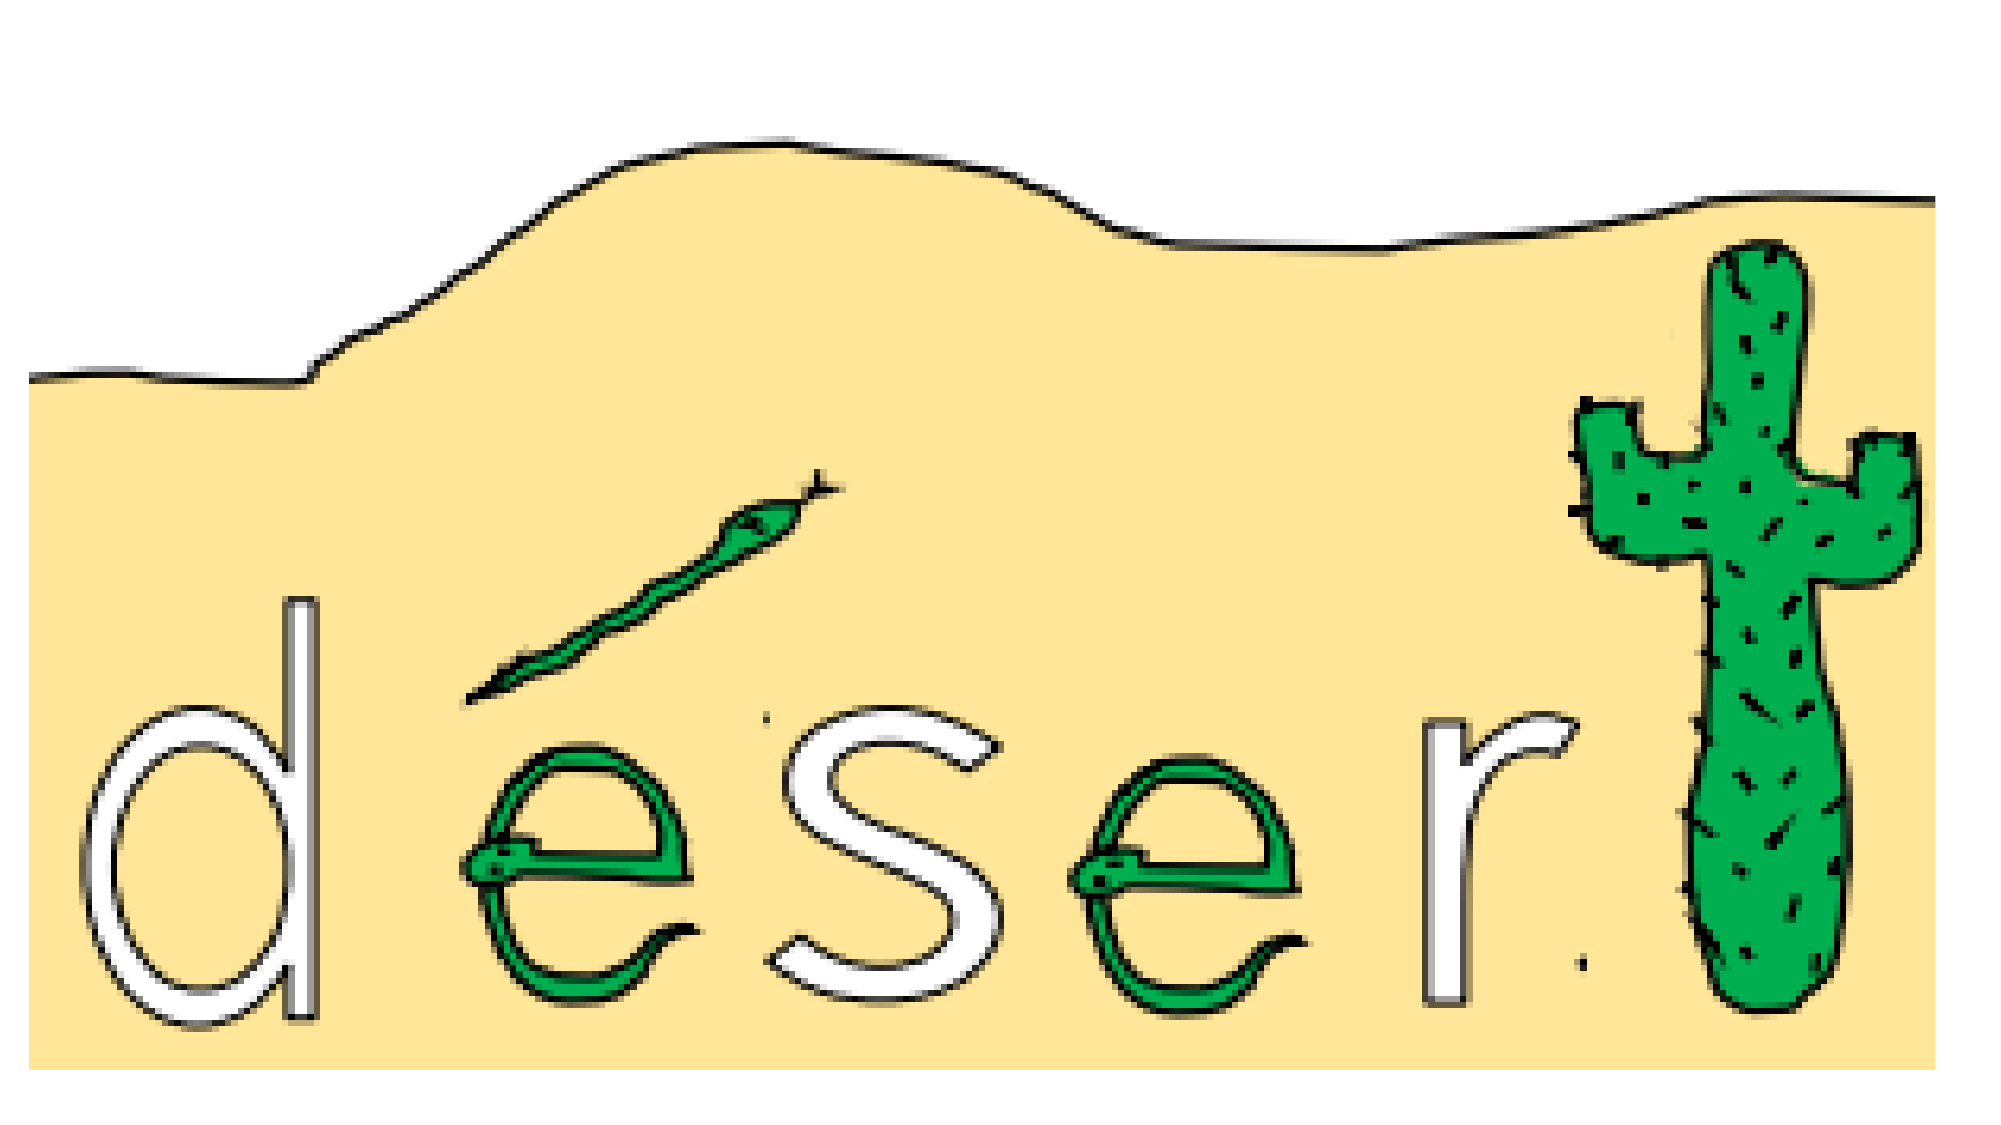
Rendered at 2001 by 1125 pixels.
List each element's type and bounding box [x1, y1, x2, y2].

picture [29, 130, 1936, 1070]
